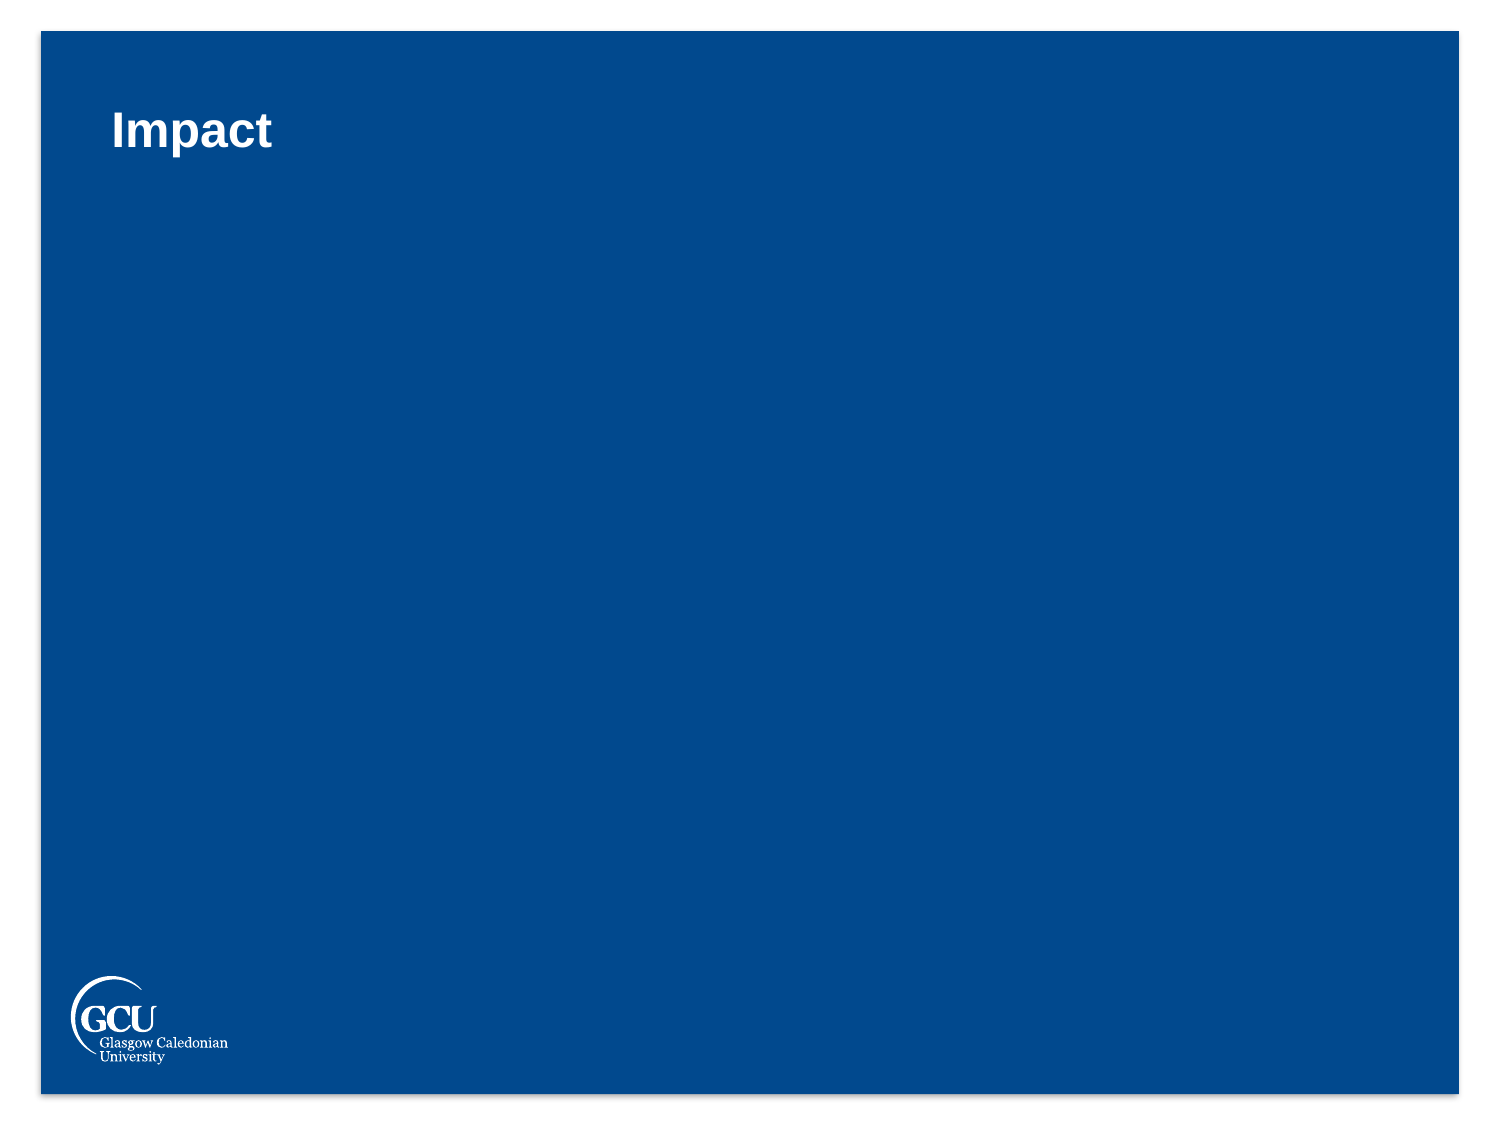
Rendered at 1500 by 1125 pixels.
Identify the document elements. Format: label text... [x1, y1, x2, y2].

list Impact [96, 90, 1396, 166]
